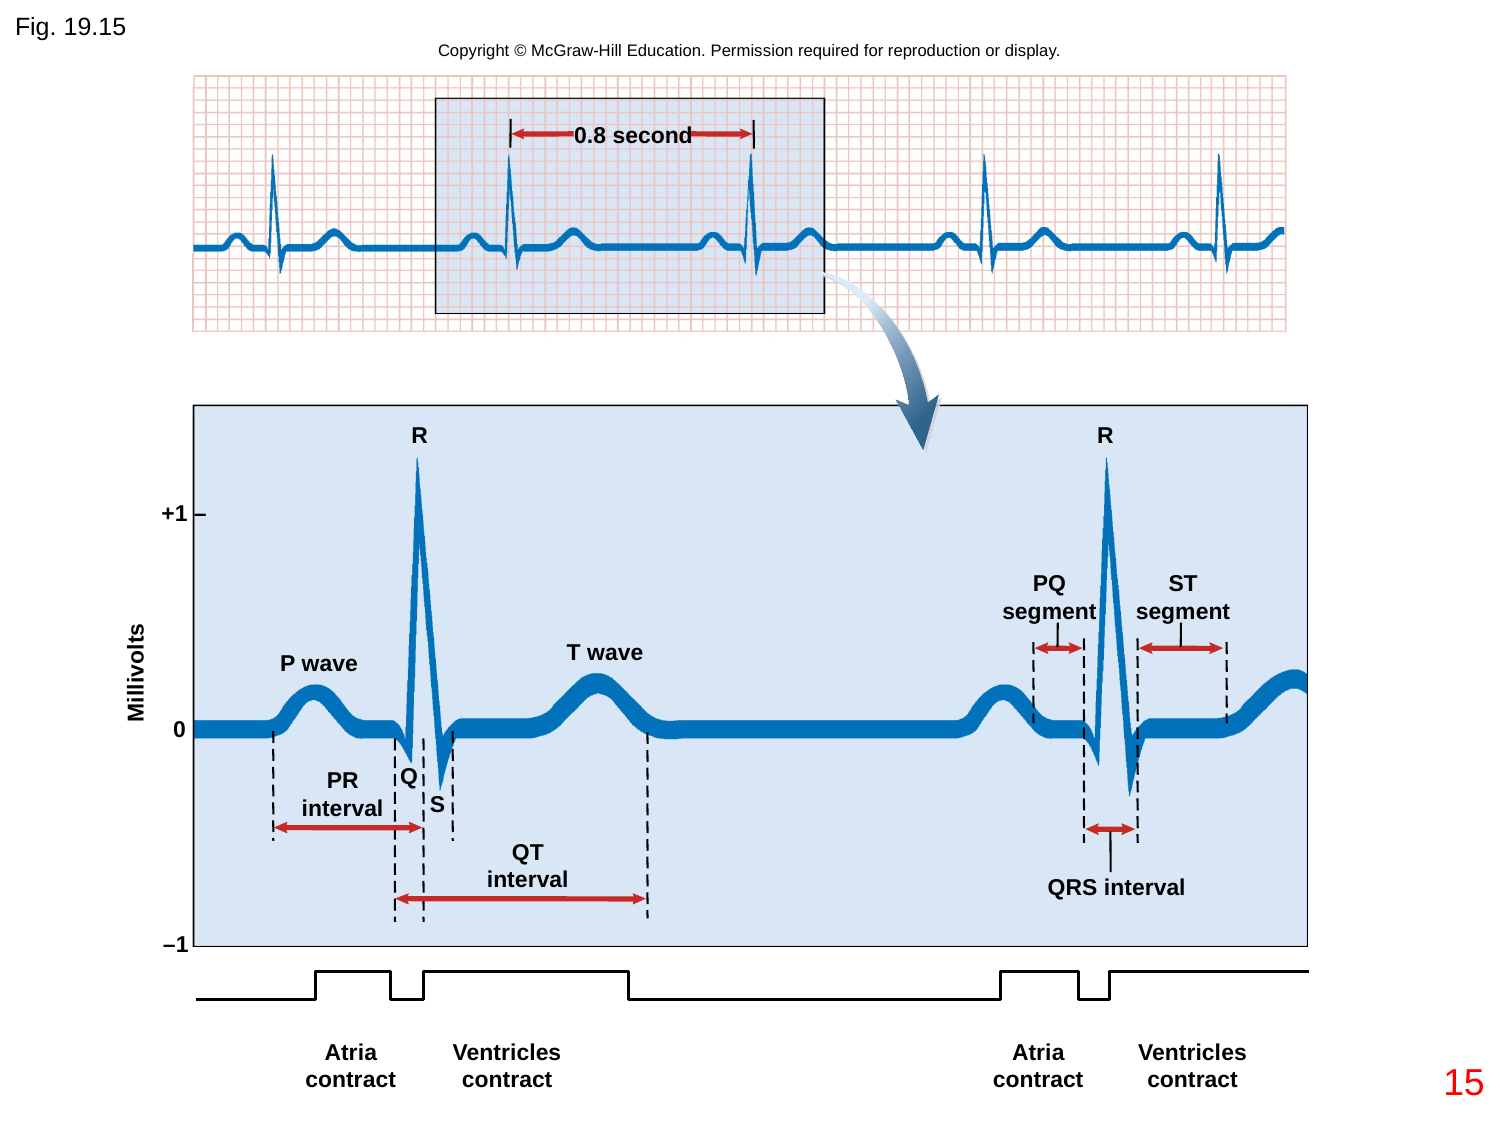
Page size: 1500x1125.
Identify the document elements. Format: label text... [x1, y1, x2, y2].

text_box Ventricles contract [452, 1037, 577, 1093]
text_box Ventricles contract [1138, 1037, 1262, 1093]
text_box Millivolts [120, 608, 148, 723]
text_box Atria contract [305, 1037, 411, 1093]
text_box +1 – [161, 498, 186, 526]
picture [191, 75, 1308, 947]
text_box 0 [173, 715, 186, 743]
text_box [196, 971, 1309, 1000]
title Fig. 19.15 [0, 6, 376, 45]
text_box Copyright © McGraw-Hill Education. Permission required for reproduction or display. [115, 32, 1385, 67]
text_box –1 [162, 929, 204, 958]
text_box Atria contract [992, 1037, 1099, 1093]
